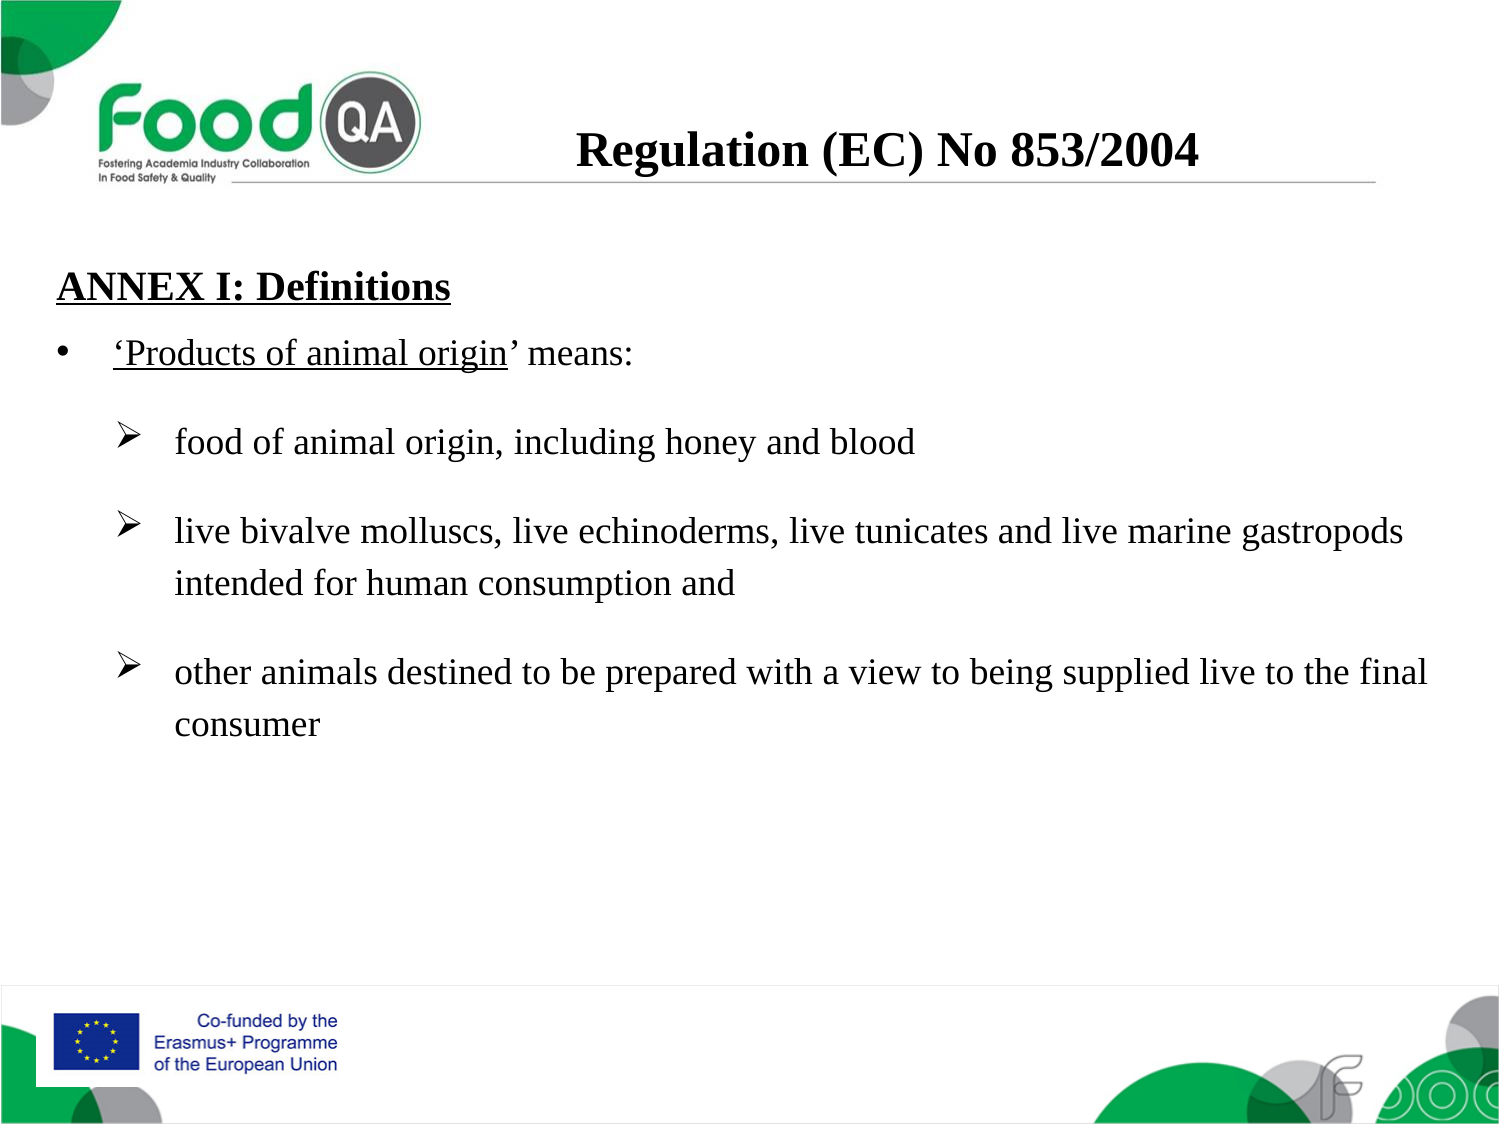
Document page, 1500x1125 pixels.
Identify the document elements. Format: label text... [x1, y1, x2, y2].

picture [0, 0, 1498, 190]
list ANNEX I: Definitions ‘Products of animal origin’ means: food of animal origin, including honey and blood live bivalve molluscs, live echinoderms, live tunicates and live marine gastropods intended for human consumption and other animals destined to be prepared with a view to being supplied live to the final consumer [41, 243, 1471, 1020]
picture [0, 984, 1500, 1125]
text_box Regulation (EC) No 853/2004 [561, 108, 1294, 184]
